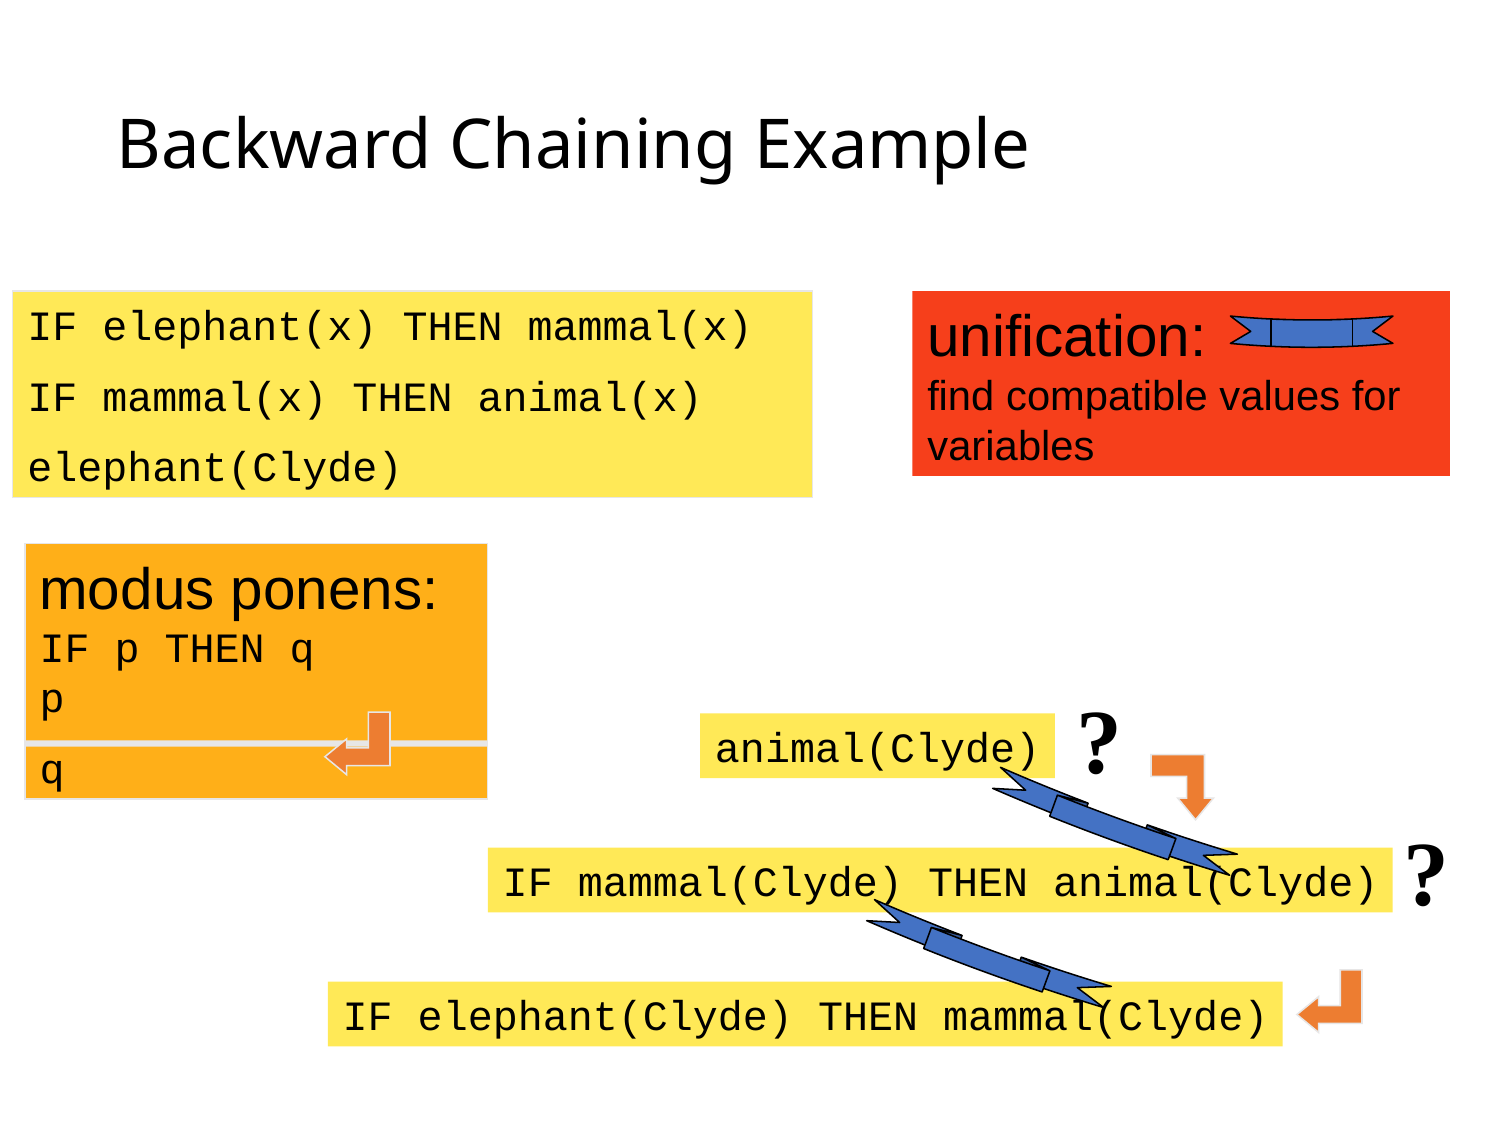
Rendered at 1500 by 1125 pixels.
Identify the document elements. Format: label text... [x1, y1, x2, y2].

text_box [866, 899, 1112, 1008]
text_box [992, 767, 1238, 876]
text_box unification: find compatible values for variables [912, 291, 1450, 476]
text_box IF elephant(Clyde) THEN mammal(Clyde) [327, 981, 1283, 1047]
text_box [1296, 806, 1466, 1033]
text_box animal(Clyde) [700, 713, 1055, 779]
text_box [24, 543, 488, 806]
text_box [1230, 316, 1393, 348]
text_box IF mammal(Clyde) THEN animal(Clyde) [487, 847, 1296, 913]
text_box IF elephant(x) THEN mammal(x) IF mammal(x) THEN animal(x) elephant(Clyde) [12, 291, 813, 498]
title Backward Chaining Example [101, 88, 1143, 205]
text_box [1061, 674, 1214, 820]
